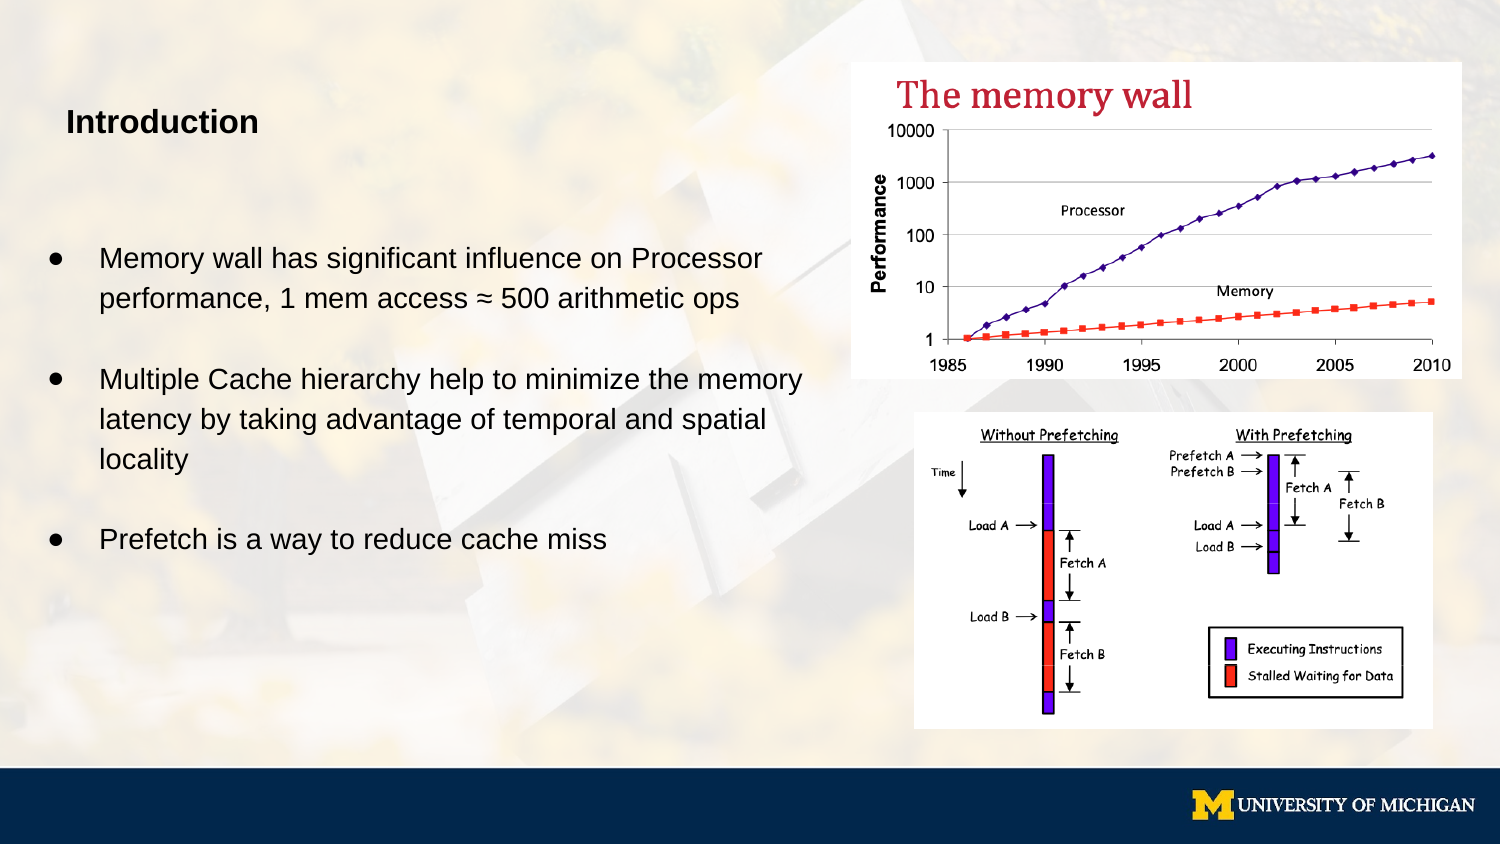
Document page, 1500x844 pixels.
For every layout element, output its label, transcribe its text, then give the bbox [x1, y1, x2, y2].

picture [913, 412, 1433, 729]
list Memory wall has significant influence on Processor performance, 1 mem access ≈ 500 arithmetic ops Multiple Cache hierarchy help to minimize the memory latency by taking advantage of temporal and spatial locality Prefetch is a way to reduce cache miss [9, 144, 852, 646]
title Introduction [51, 72, 845, 144]
picture [0, 766, 1500, 844]
picture [850, 62, 1462, 379]
